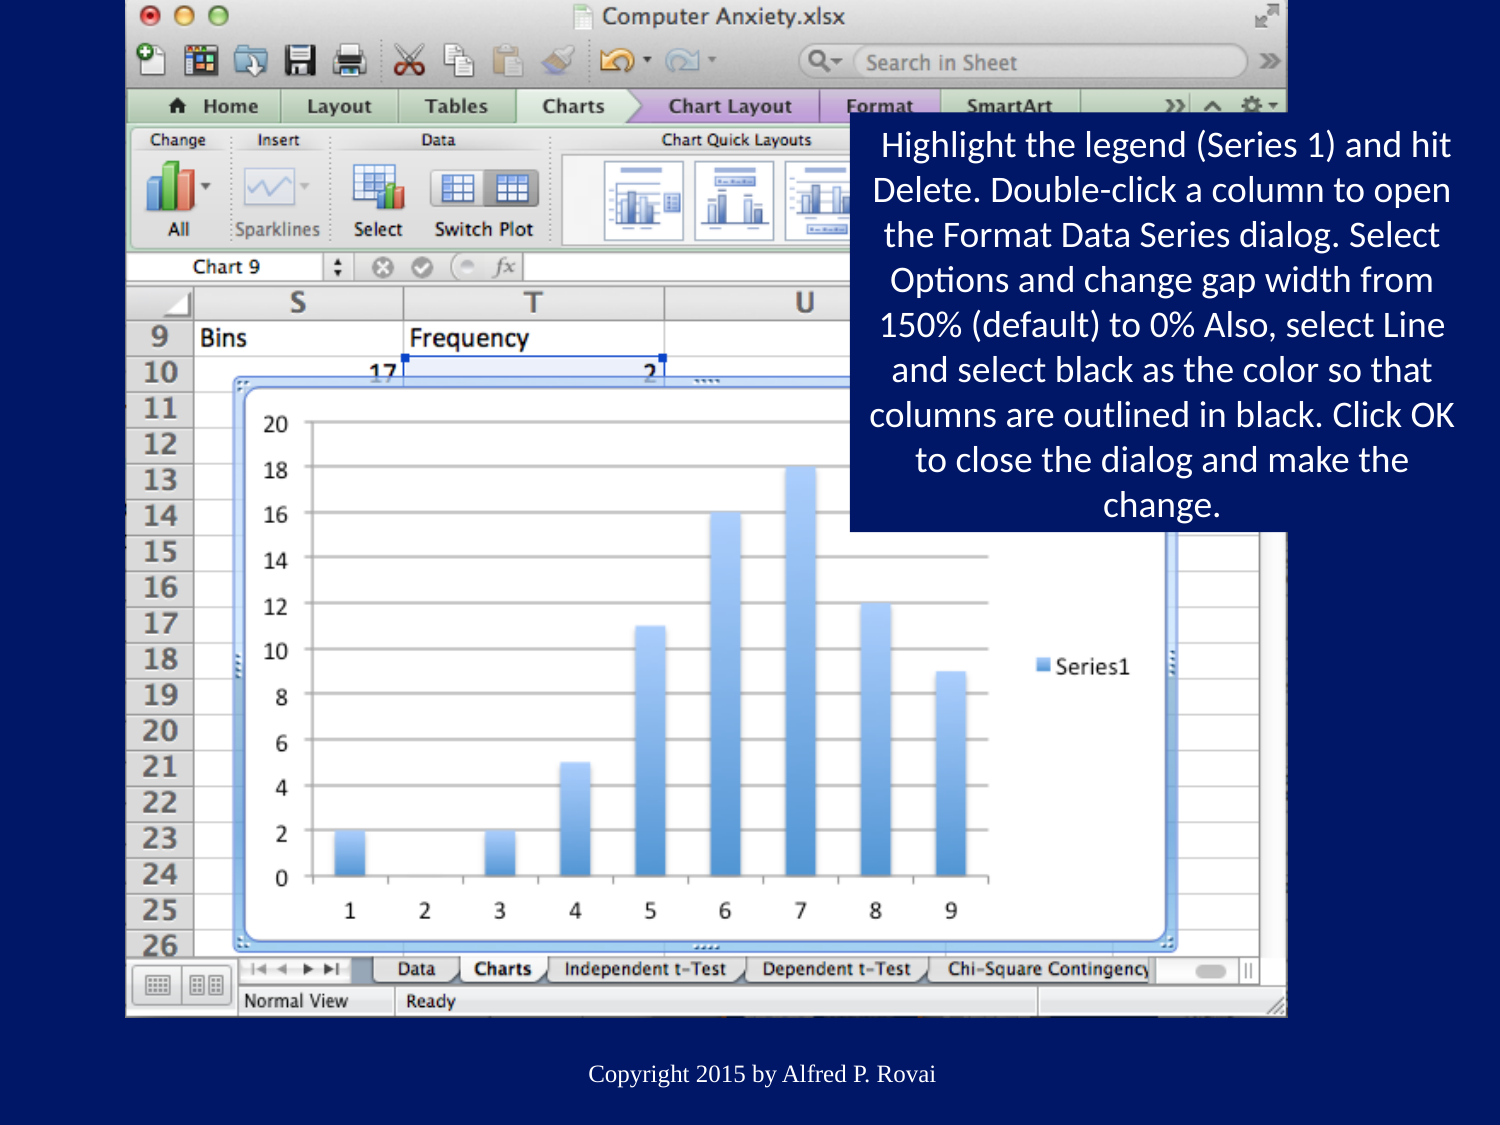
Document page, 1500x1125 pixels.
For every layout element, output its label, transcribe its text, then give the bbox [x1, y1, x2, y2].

footer Copyright 2015 by Alfred P. Rovai [262, 1042, 1263, 1103]
picture [124, 0, 1288, 1018]
text_box Highlight the legend (Series 1) and hit Delete. Double-click a column to open the Format Data Series dialog. Select Options and change gap width from 150% (default) to 0% Also, select Line and select black as the color so that columns are outlined in black. Click OK to close the dialog and make the change. [1291, 112, 1475, 533]
